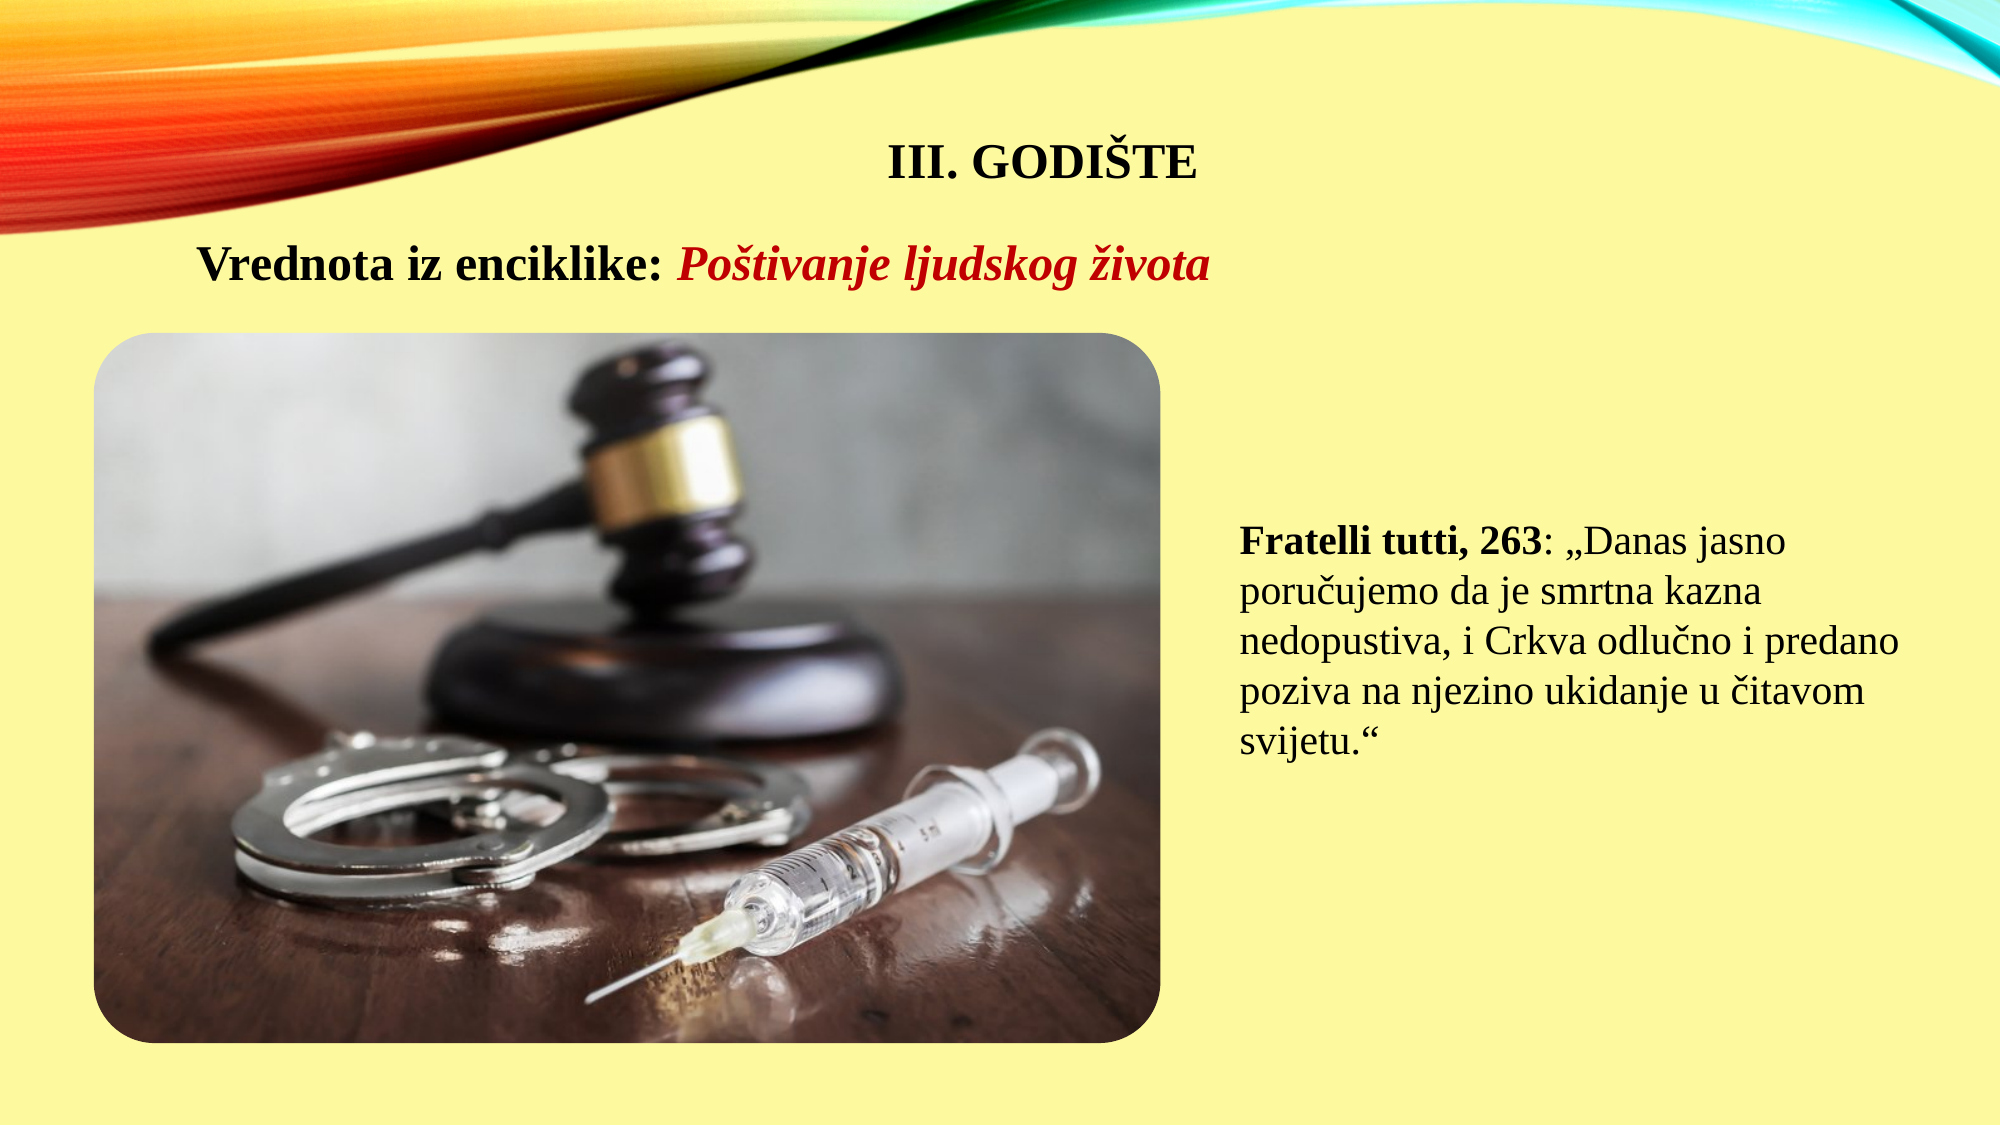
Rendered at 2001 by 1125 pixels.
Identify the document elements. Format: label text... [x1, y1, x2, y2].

list III. GODIŠTE Vrednota iz enciklike: Poštivanje ljudskog života [181, 116, 1907, 1069]
picture [93, 332, 1161, 1044]
text_box Fratelli tutti, 263: „Danas jasno poručujemo da je smrtna kazna nedopustiva, i Crkva odlučno i predano poziva na njezino ukidanje u čitavom svijetu.“ [1224, 505, 1957, 771]
picture [0, 0, 2000, 237]
